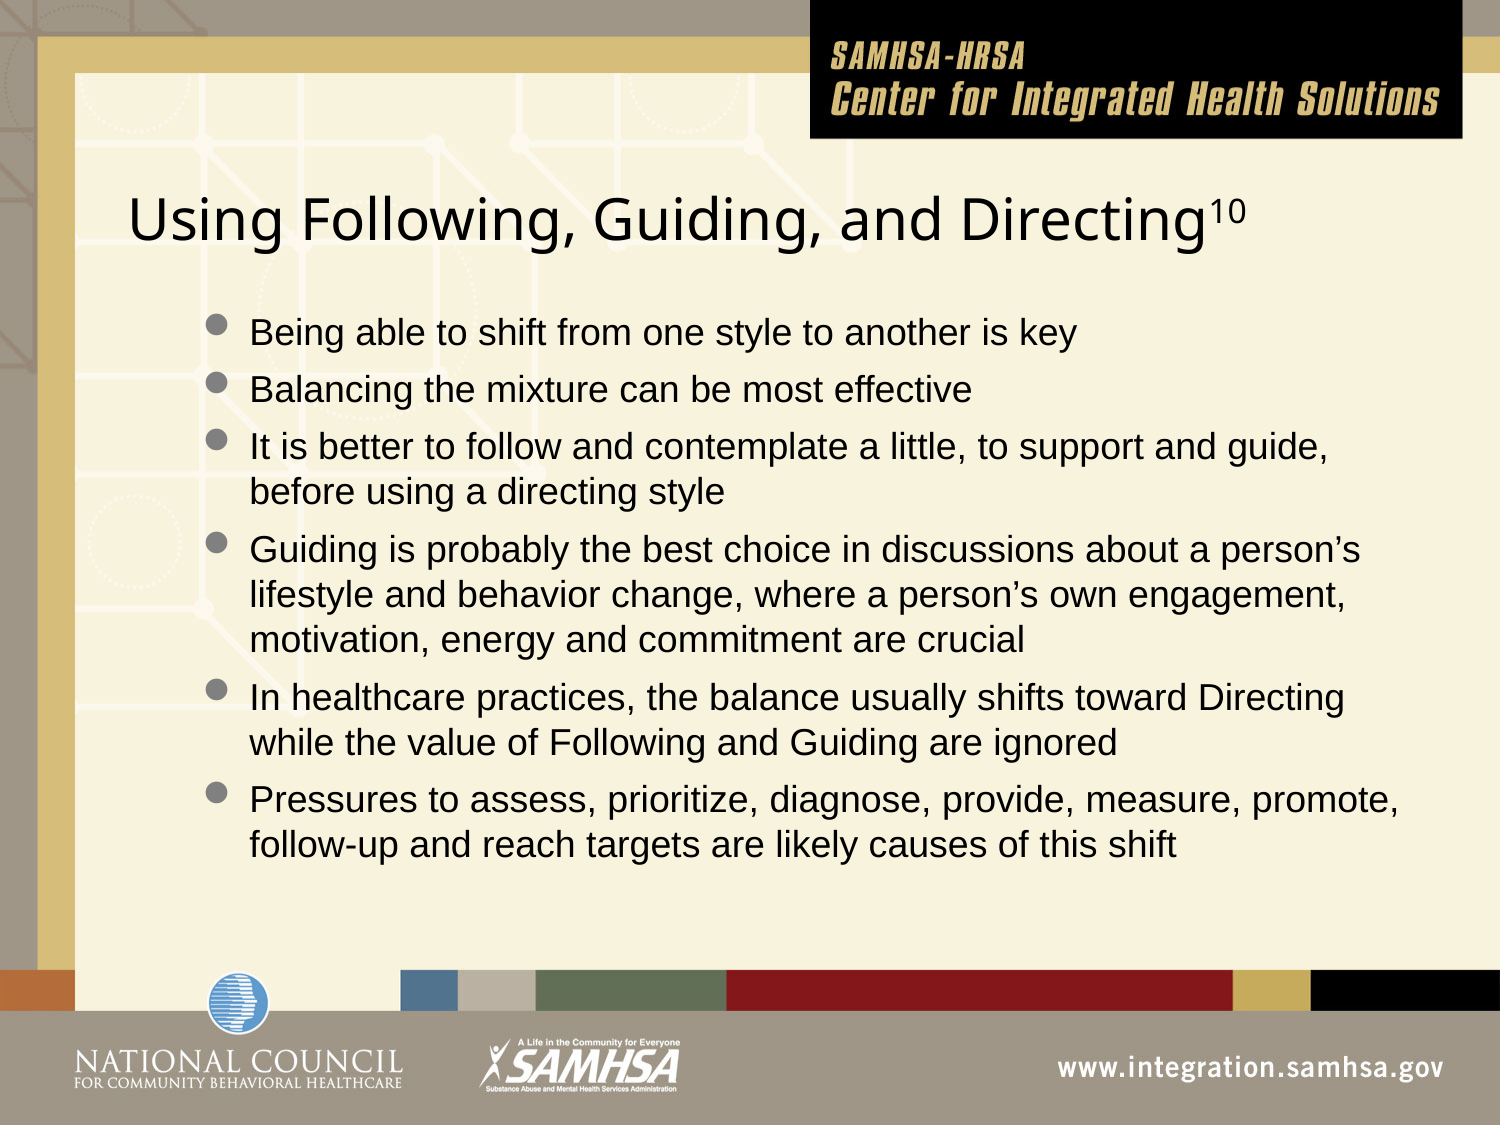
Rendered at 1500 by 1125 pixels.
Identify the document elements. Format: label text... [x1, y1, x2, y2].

picture [0, 0, 1500, 1125]
title Using Following, Guiding, and Directing10 [112, 174, 1425, 299]
list Being able to shift from one style to another is key Balancing the mixture can be most effective It is better to follow and contemplate a little, to support and guide, before using a directing style Guiding is probably the best choice in discussions about a person’s lifestyle and behavior change, where a person’s own engagement, motivation, energy and commitment are crucial In healthcare practices, the balance usually shifts toward Directing while the value of Following and Guiding are ignored Pressures to assess, prioritize, diagnose, provide, measure, promote, follow-up and reach targets are likely causes of this shift [112, 299, 1425, 888]
